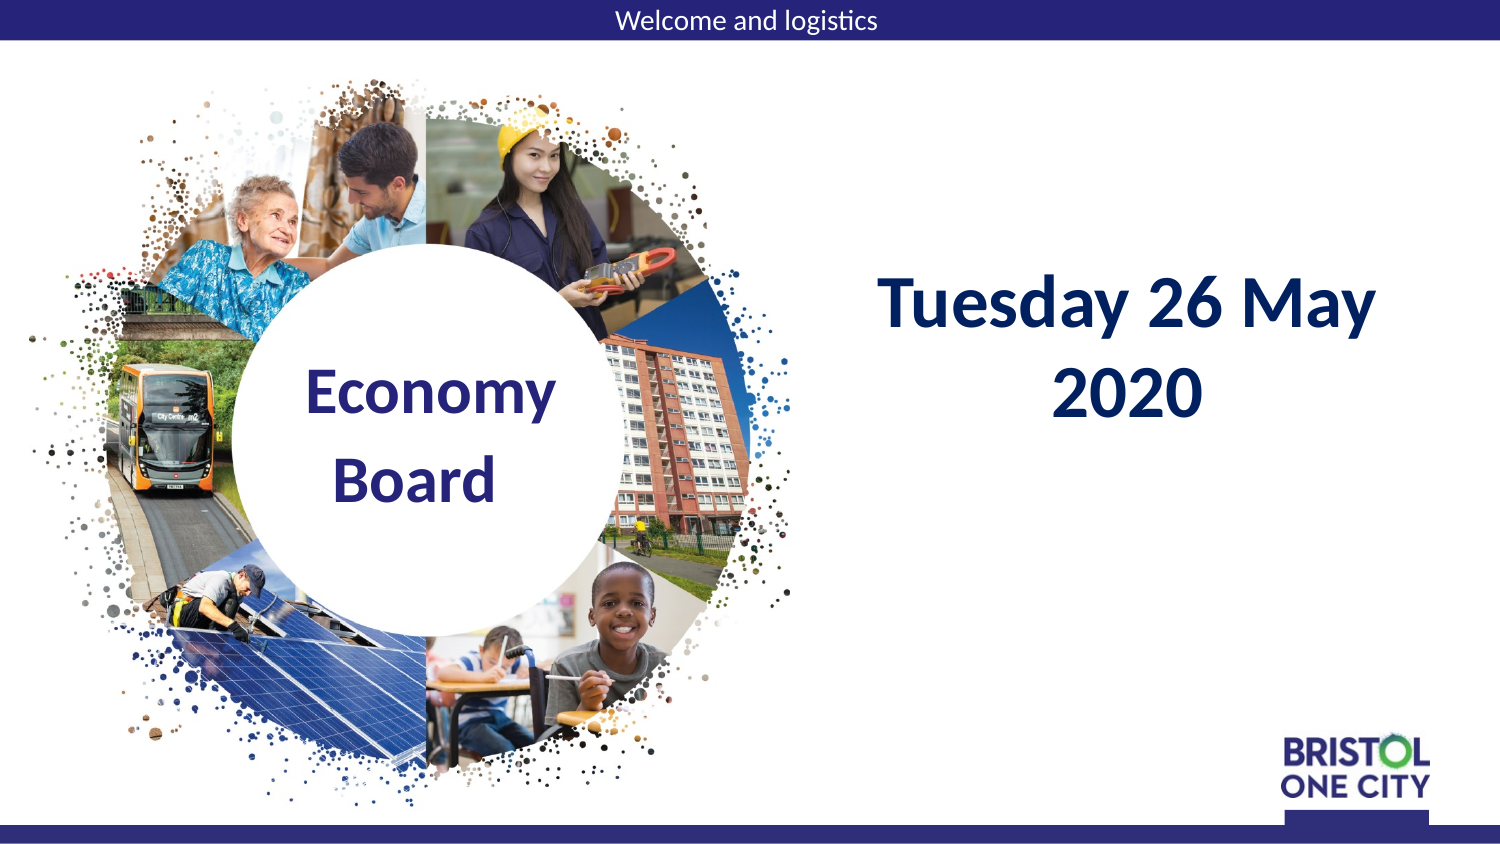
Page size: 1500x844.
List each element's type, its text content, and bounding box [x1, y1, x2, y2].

text_box Tuesday 26 May 2020 [832, 244, 1423, 440]
text_box Welcome and logistics [0, 0, 1500, 43]
picture [1281, 730, 1430, 798]
picture [29, 12, 790, 824]
